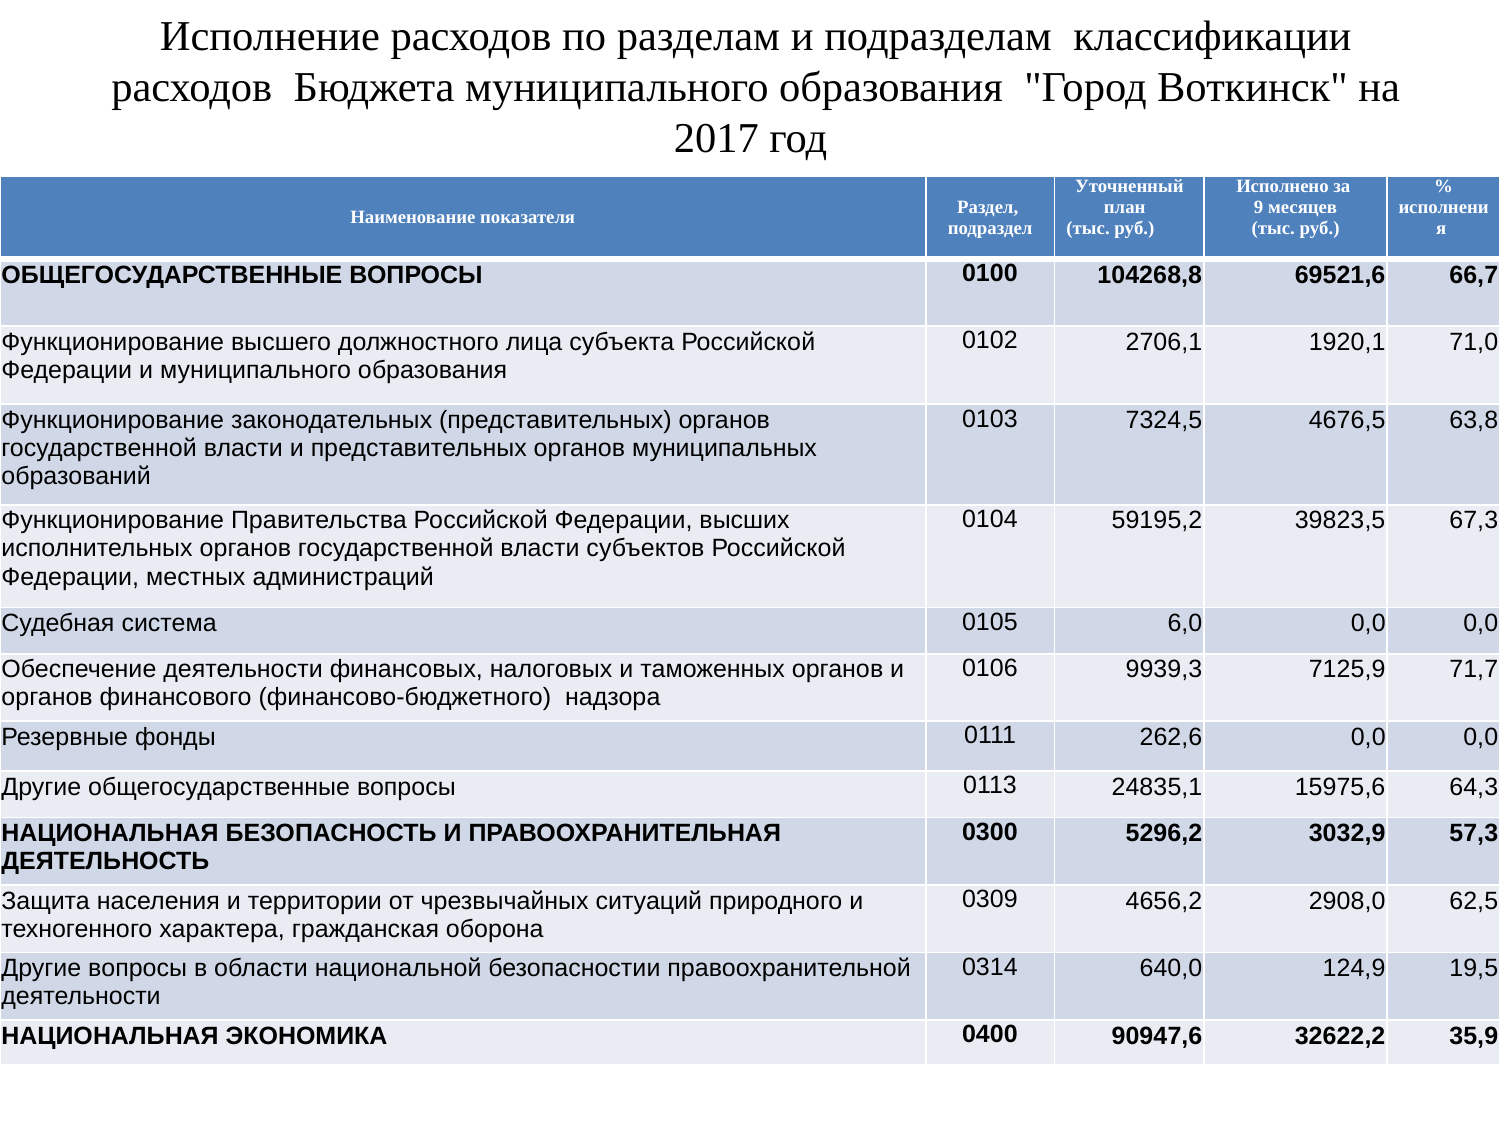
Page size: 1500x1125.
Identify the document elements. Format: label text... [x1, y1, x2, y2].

table_cell 5296,2 [1055, 818, 1203, 884]
table_cell 0105 [927, 608, 1054, 653]
table_cell 0300 [927, 818, 1054, 884]
table_cell 71,7 [1388, 655, 1499, 720]
table_cell 0,0 [1205, 608, 1386, 653]
table_cell 0,0 [1388, 608, 1499, 653]
table_cell Функционирование Правительства Российской Федерации, высших исполнительных органов государственной власти субъектов Российской Федерации, местных администраций [1, 506, 925, 607]
table_cell ОБЩЕГОСУДАРСТВЕННЫЕ ВОПРОСЫ [1, 262, 925, 325]
table_cell 64,3 [1388, 772, 1499, 817]
table_cell 0106 [927, 655, 1054, 720]
table_cell 19,5 [1388, 953, 1499, 1019]
table_cell Резервные фонды [1, 722, 925, 770]
table_cell 66,7 [1388, 262, 1499, 325]
table_cell 15975,6 [1205, 772, 1386, 817]
title Исполнение расходов по разделам и подразделам классификации расходов Бюджета муниципального образования "Город Воткинск" на 2017 год [82, 0, 1430, 175]
table_cell 7324,5 [1055, 405, 1203, 504]
table_cell 0,0 [1205, 722, 1386, 770]
table_cell 0314 [927, 953, 1054, 1019]
table_cell 0111 [927, 722, 1054, 770]
table_header Наименование показателя [1, 177, 925, 256]
table_cell НАЦИОНАЛЬНАЯ БЕЗОПАСНОСТЬ И ПРАВООХРАНИТЕЛЬНАЯ ДЕЯТЕЛЬНОСТЬ [1, 818, 925, 884]
table_cell 35,9 [1388, 1021, 1499, 1064]
table_cell 1920,1 [1205, 327, 1386, 403]
table_header Исполнено за 9 месяцев (тыс. руб.) [1205, 177, 1386, 256]
table_cell 24835,1 [1055, 772, 1203, 817]
table_header Раздел, подраздел [927, 177, 1054, 256]
table_cell 124,9 [1205, 953, 1386, 1019]
table_cell 2908,0 [1205, 886, 1386, 952]
table_cell 0102 [927, 327, 1054, 403]
table_cell 0113 [927, 772, 1054, 817]
table_cell 0,0 [1388, 722, 1499, 770]
table_cell НАЦИОНАЛЬНАЯ ЭКОНОМИКА [1, 1021, 925, 1064]
table_cell 7125,9 [1205, 655, 1386, 720]
table_cell 6,0 [1055, 608, 1203, 653]
table_header % исполнения [1388, 177, 1499, 256]
table_cell 104268,8 [1055, 262, 1203, 325]
table_cell 63,8 [1388, 405, 1499, 504]
table_cell 0100 [927, 262, 1054, 325]
table_header Уточненный план (тыс. руб.) [1055, 177, 1203, 256]
table_cell 262,6 [1055, 722, 1203, 770]
table_cell Другие общегосударственные вопросы [1, 772, 925, 817]
table_cell 59195,2 [1055, 506, 1203, 607]
table_cell 71,0 [1388, 327, 1499, 403]
table_cell 57,3 [1388, 818, 1499, 884]
table_cell Обеспечение деятельности финансовых, налоговых и таможенных органов и органов финансового (финансово-бюджетного) надзора [1, 655, 925, 720]
table_cell 62,5 [1388, 886, 1499, 952]
table_cell 0309 [927, 886, 1054, 952]
table_cell 0400 [927, 1021, 1054, 1064]
table_cell Судебная система [1, 608, 925, 653]
table_cell 32622,2 [1205, 1021, 1386, 1064]
table_cell Другие вопросы в области национальной безопасностии правоохранительной деятельности [1, 953, 925, 1019]
table_cell 640,0 [1055, 953, 1203, 1019]
table_cell Защита населения и территории от чрезвычайных ситуаций природного и техногенного характера, гражданская оборона [1, 886, 925, 952]
table_cell 69521,6 [1205, 262, 1386, 325]
table_cell 4656,2 [1055, 886, 1203, 952]
table_cell 39823,5 [1205, 506, 1386, 607]
table_cell Функционирование законодательных (представительных) органов государственной власти и представительных органов муниципальных образований [1, 405, 925, 504]
table_cell 0104 [927, 506, 1054, 607]
table_cell 90947,6 [1055, 1021, 1203, 1064]
table_cell 2706,1 [1055, 327, 1203, 403]
table_cell 9939,3 [1055, 655, 1203, 720]
table_cell Функционирование высшего должностного лица субъекта Российской Федерации и муниципального образования [1, 327, 925, 403]
table_cell 3032,9 [1205, 818, 1386, 884]
table_cell 67,3 [1388, 506, 1499, 607]
table_cell 0103 [927, 405, 1054, 504]
table_cell 4676,5 [1205, 405, 1386, 504]
